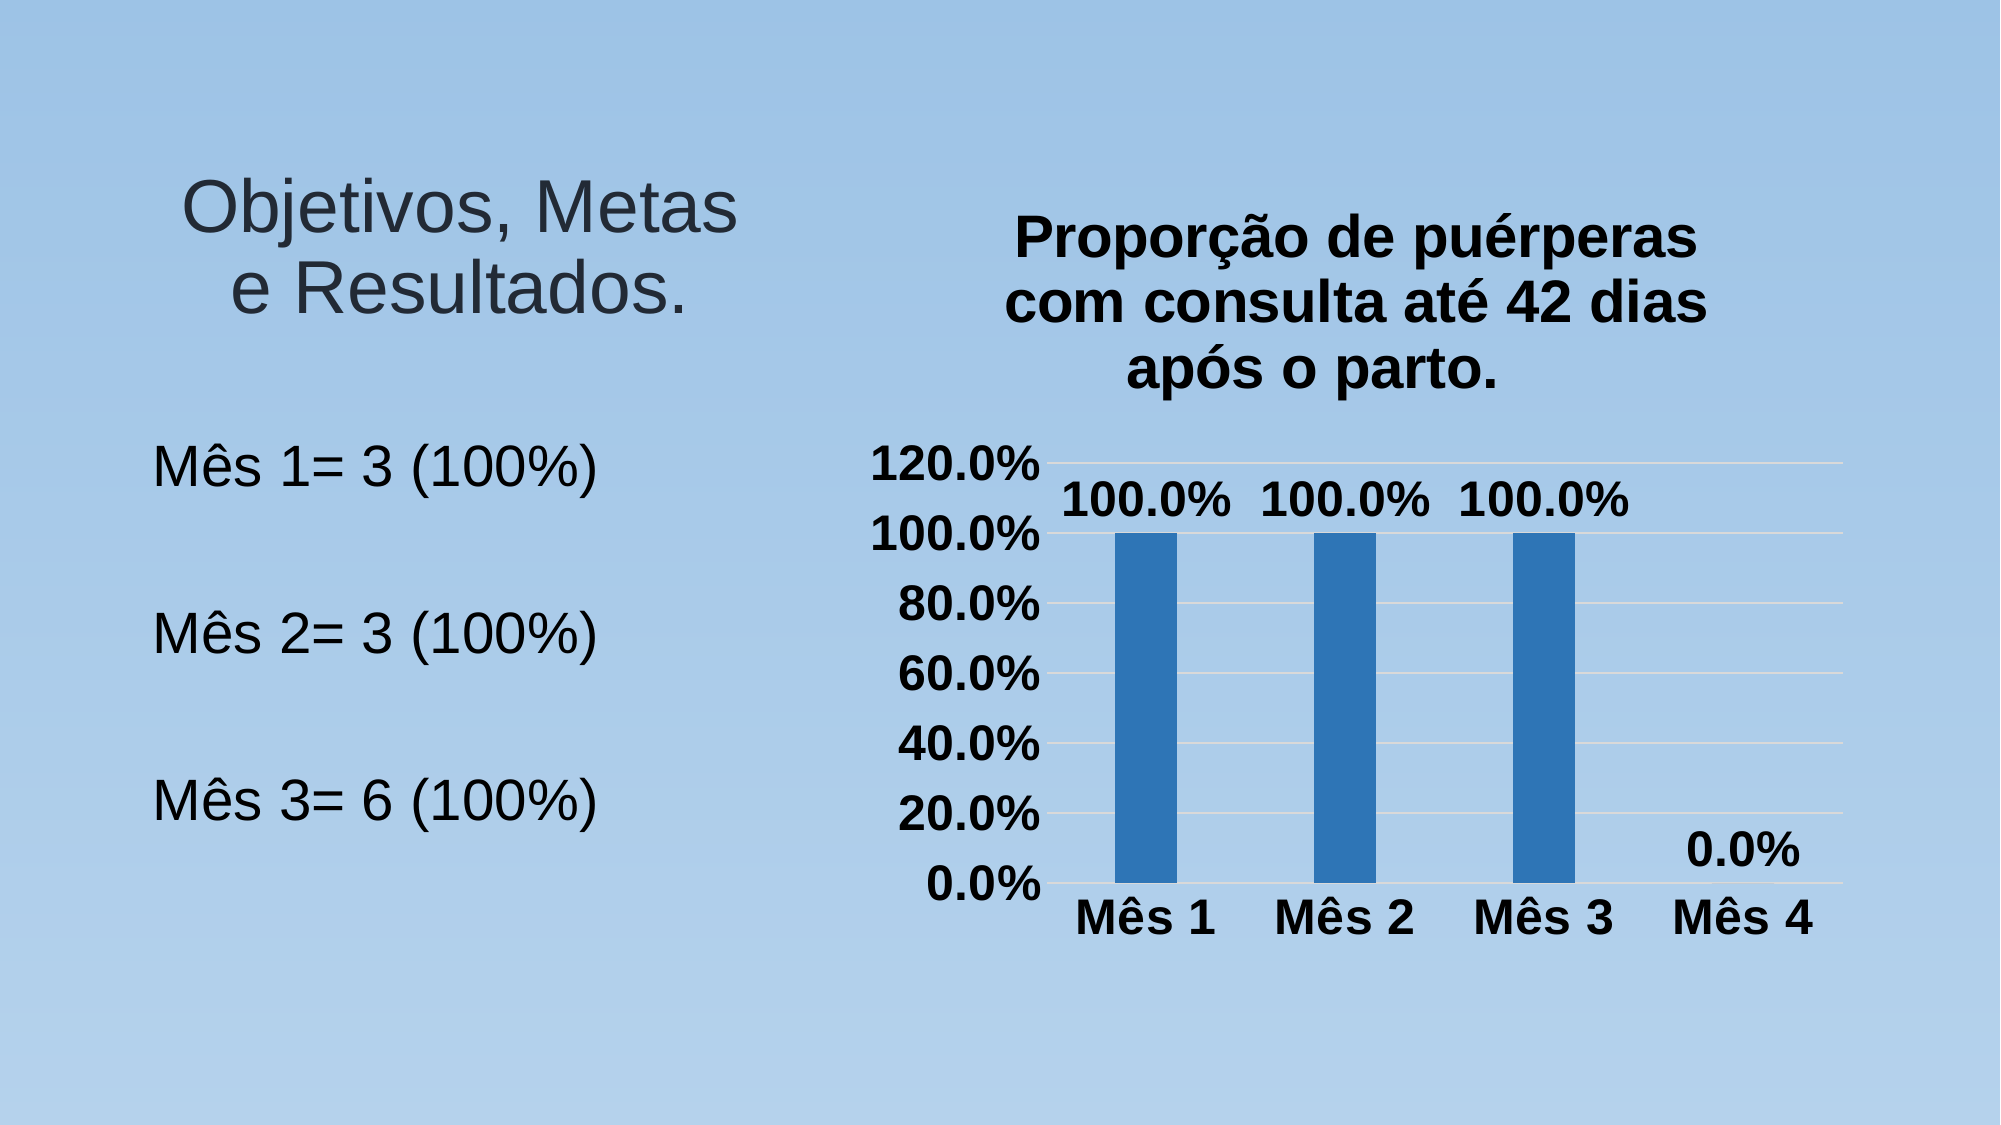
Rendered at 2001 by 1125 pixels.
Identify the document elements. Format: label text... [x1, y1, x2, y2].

chart [850, 161, 1863, 962]
title Objetivos, Metas e Resultados. [137, 75, 783, 337]
list Mês 1= 3 (100%) Mês 2= 3 (100%) Mês 3= 6 (100%) [137, 337, 783, 963]
